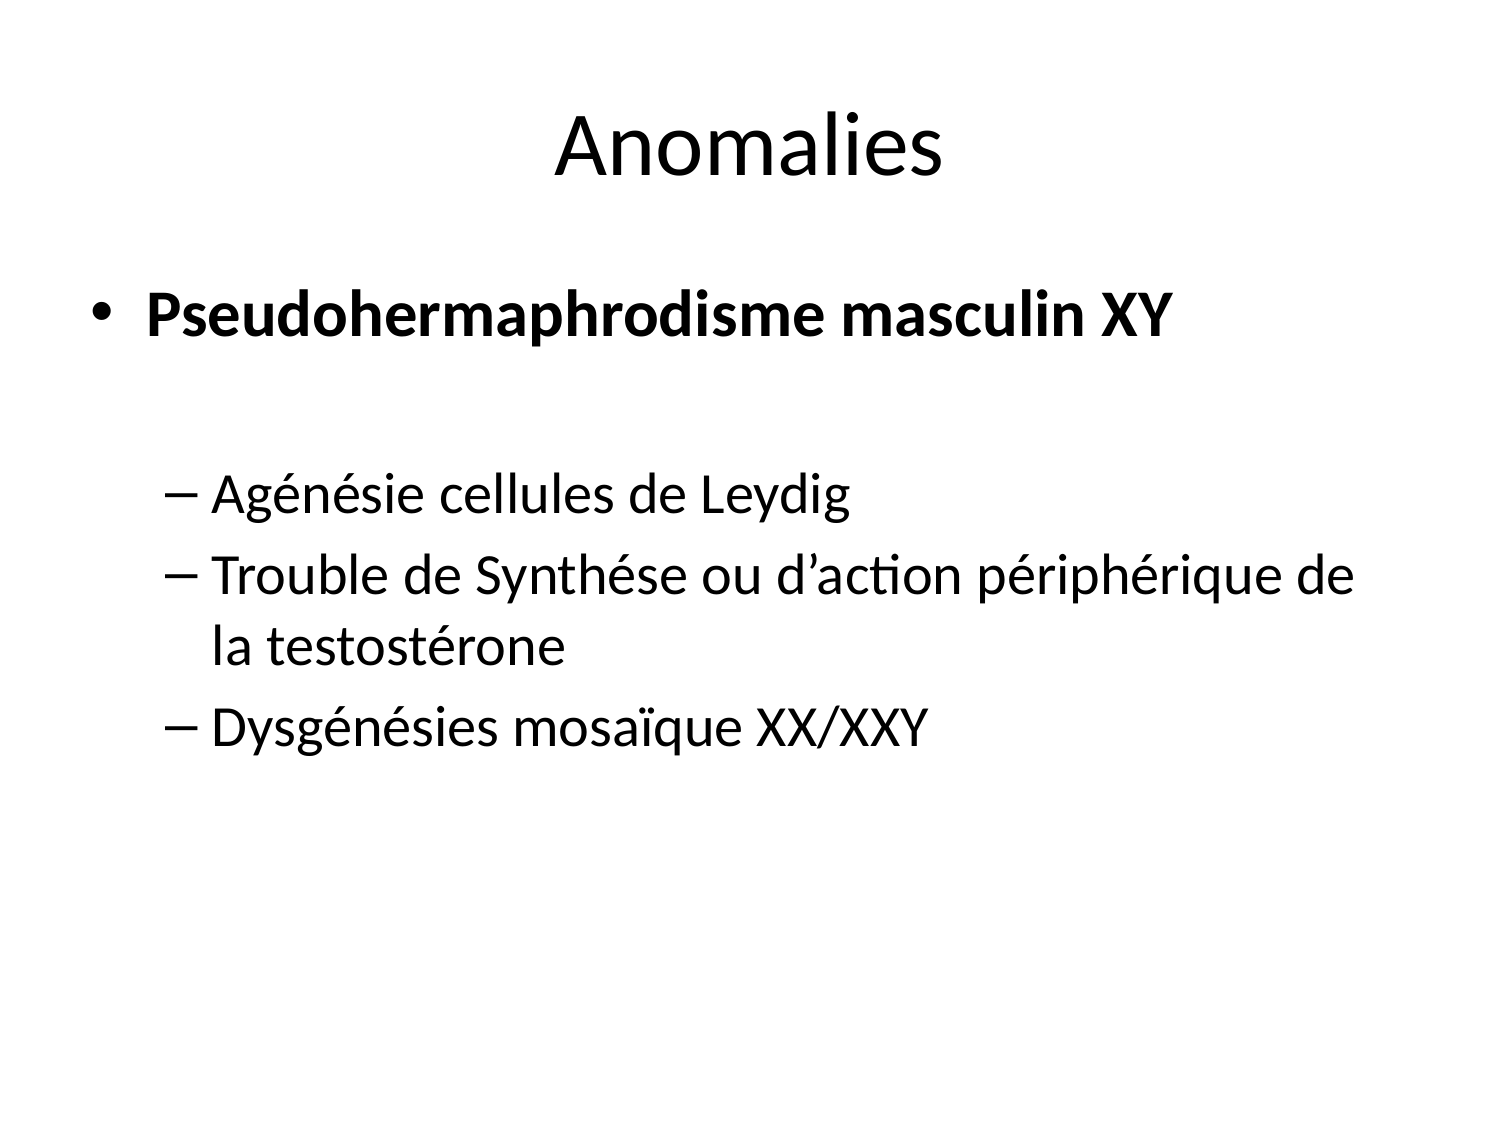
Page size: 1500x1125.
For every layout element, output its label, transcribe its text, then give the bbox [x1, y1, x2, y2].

list Pseudohermaphrodisme masculin XY Agénésie cellules de Leydig Trouble de Synthése ou d’action périphérique de la testostérone Dysgénésies mosaïque XX/XXY [75, 262, 1425, 1005]
title Anomalies [75, 45, 1425, 233]
